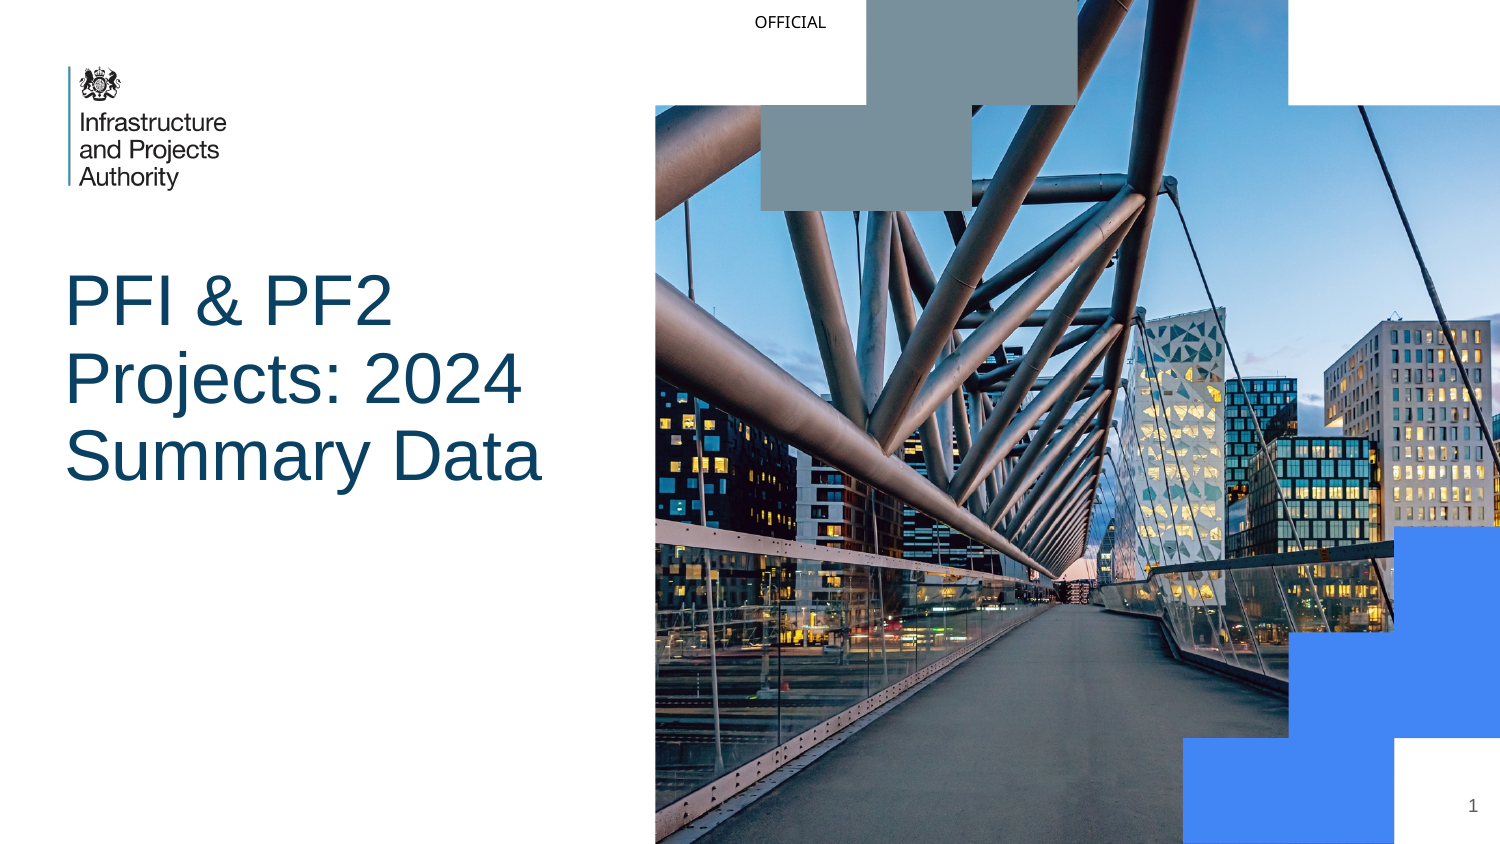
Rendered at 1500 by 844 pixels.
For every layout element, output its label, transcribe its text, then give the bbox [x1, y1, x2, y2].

picture [66, 65, 228, 192]
picture [655, 0, 1500, 844]
title PFI & PF2 Projects: 2024 Summary Data [64, 263, 613, 538]
